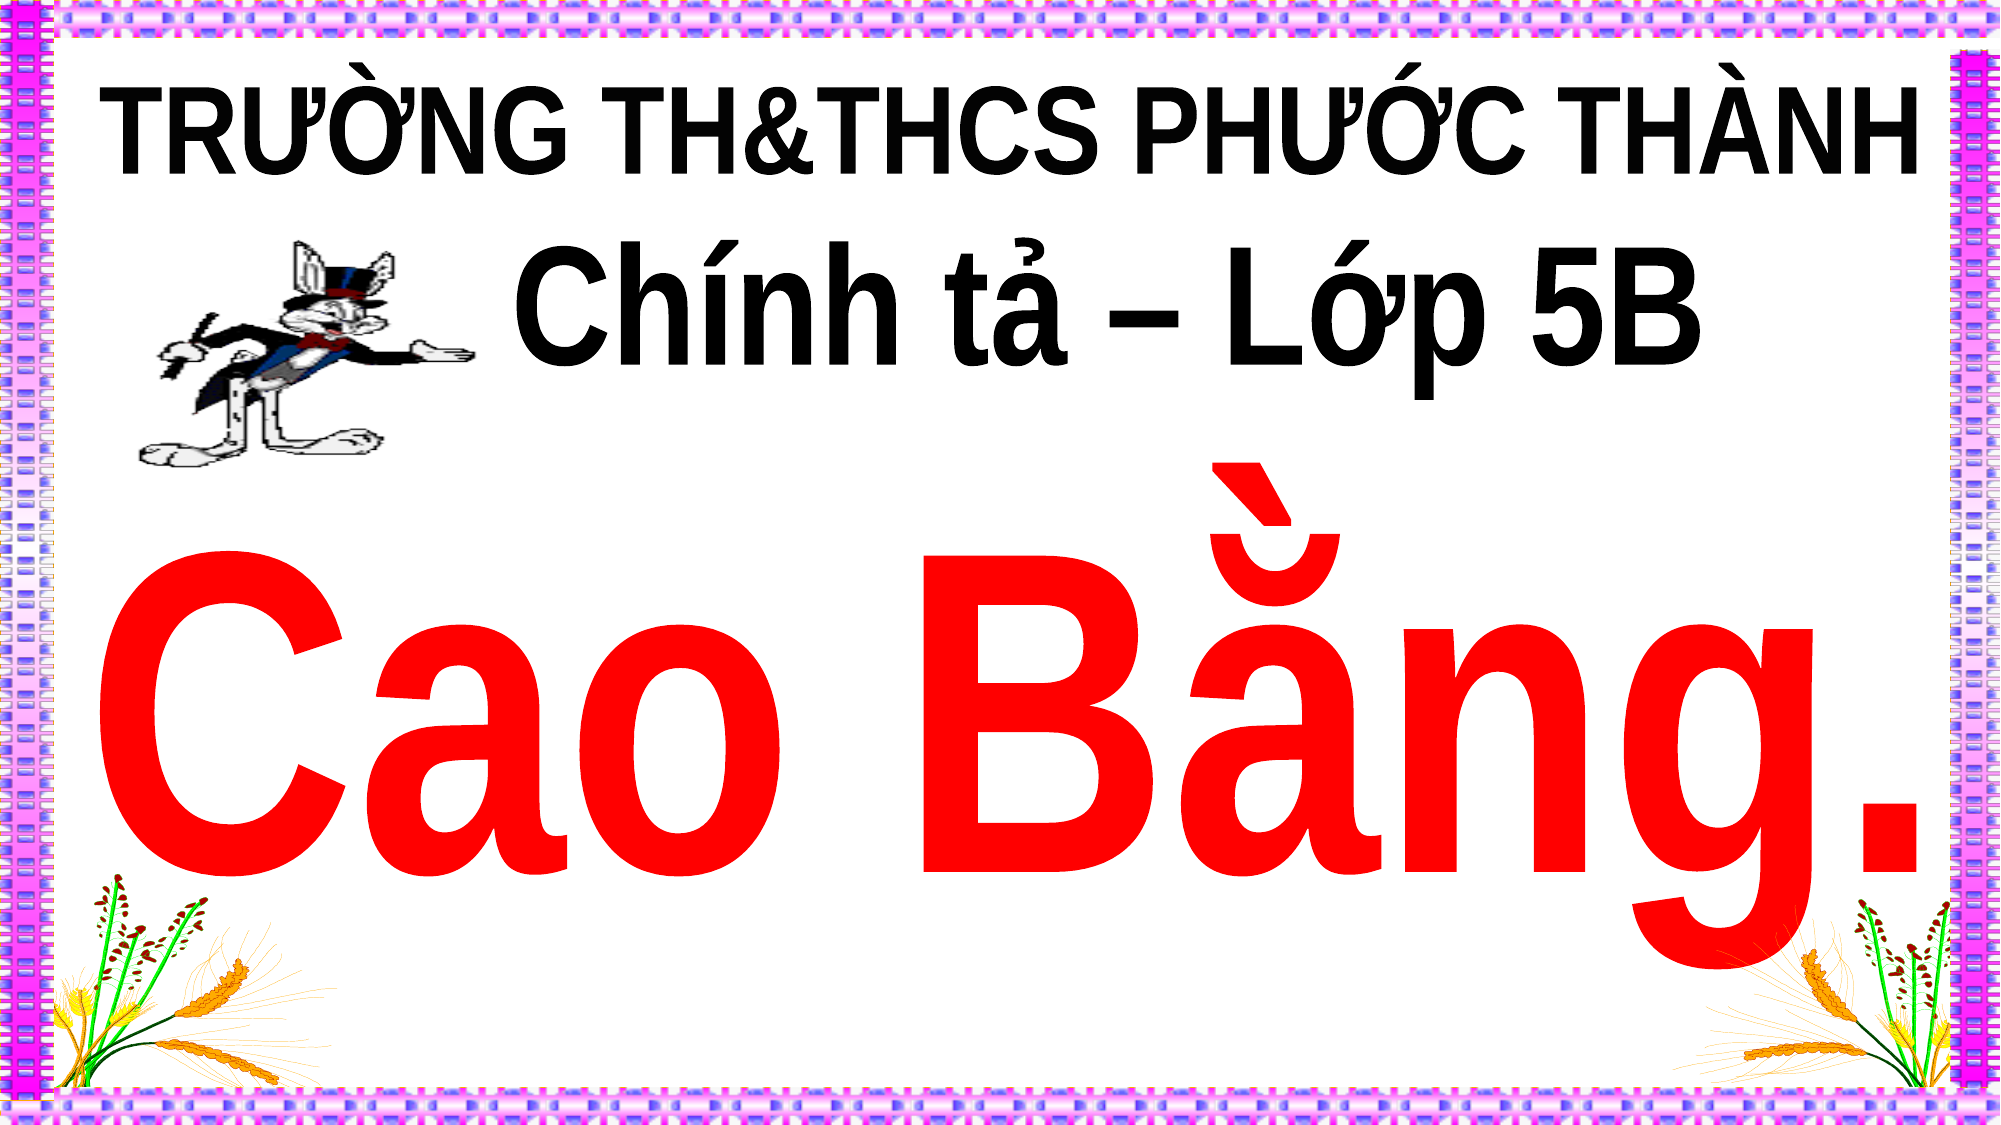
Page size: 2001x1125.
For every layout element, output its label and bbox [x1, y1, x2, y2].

text_box [0, 0, 2000, 1125]
picture [133, 237, 484, 471]
